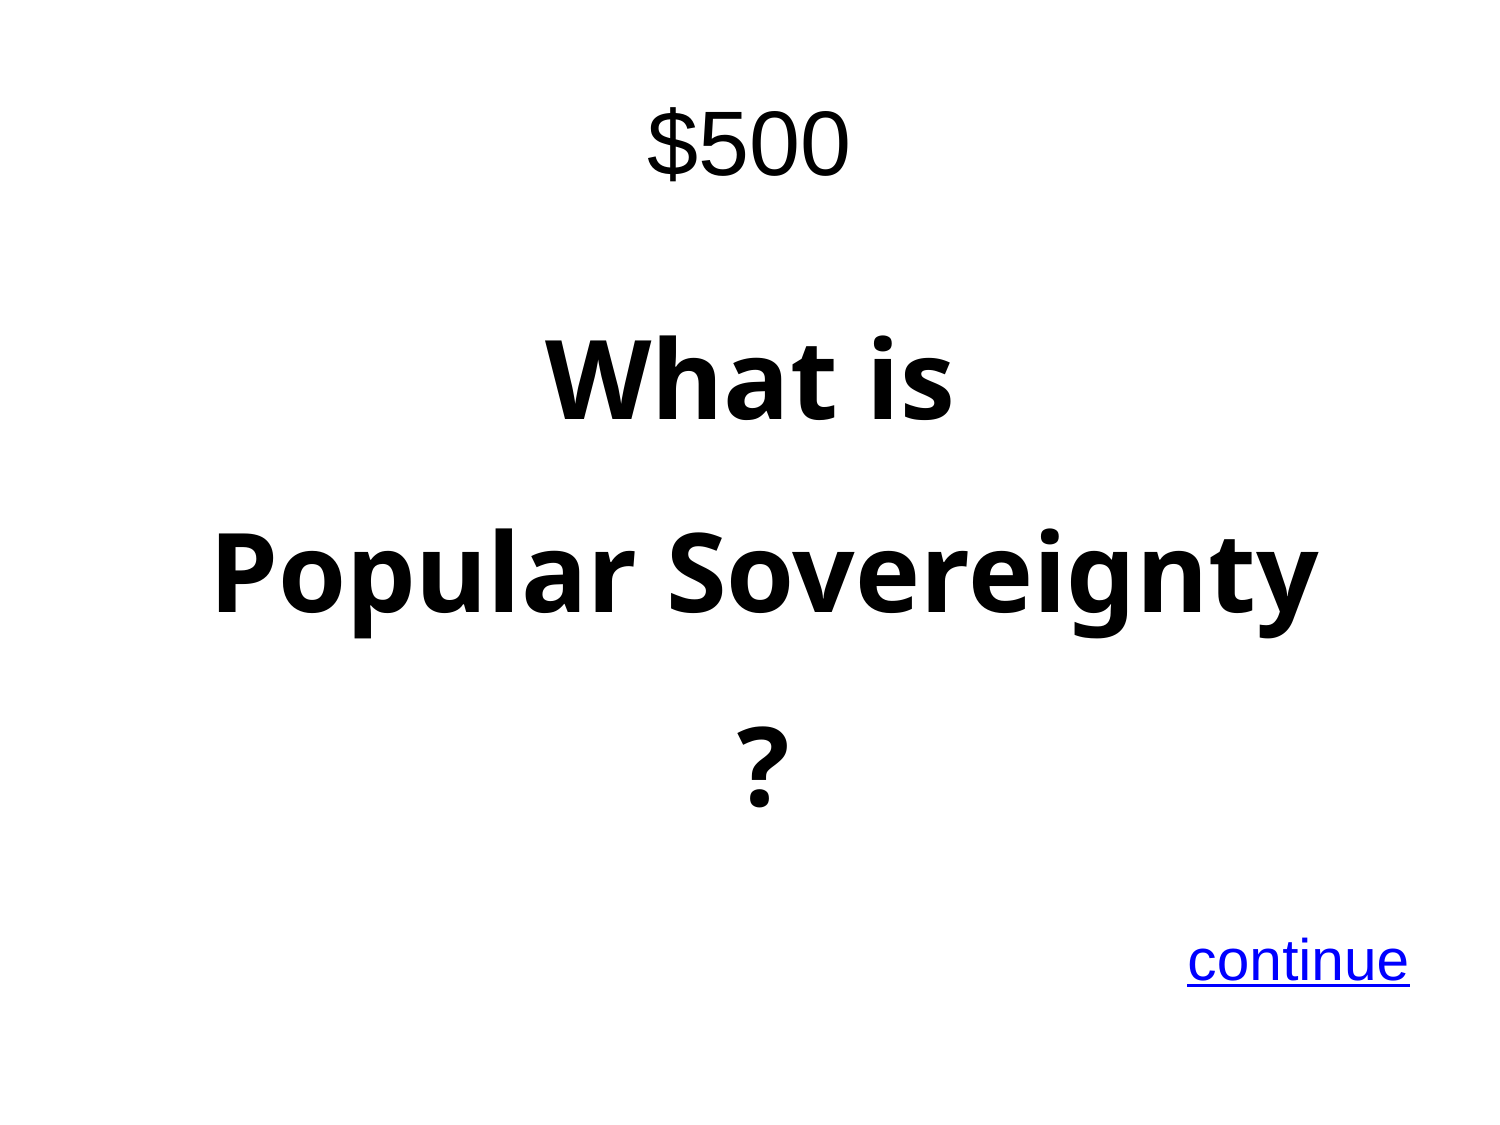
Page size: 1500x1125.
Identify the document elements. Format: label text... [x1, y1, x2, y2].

list What is Popular Sovereignty ? continue [75, 262, 1425, 1005]
title $500 [75, 45, 1425, 233]
